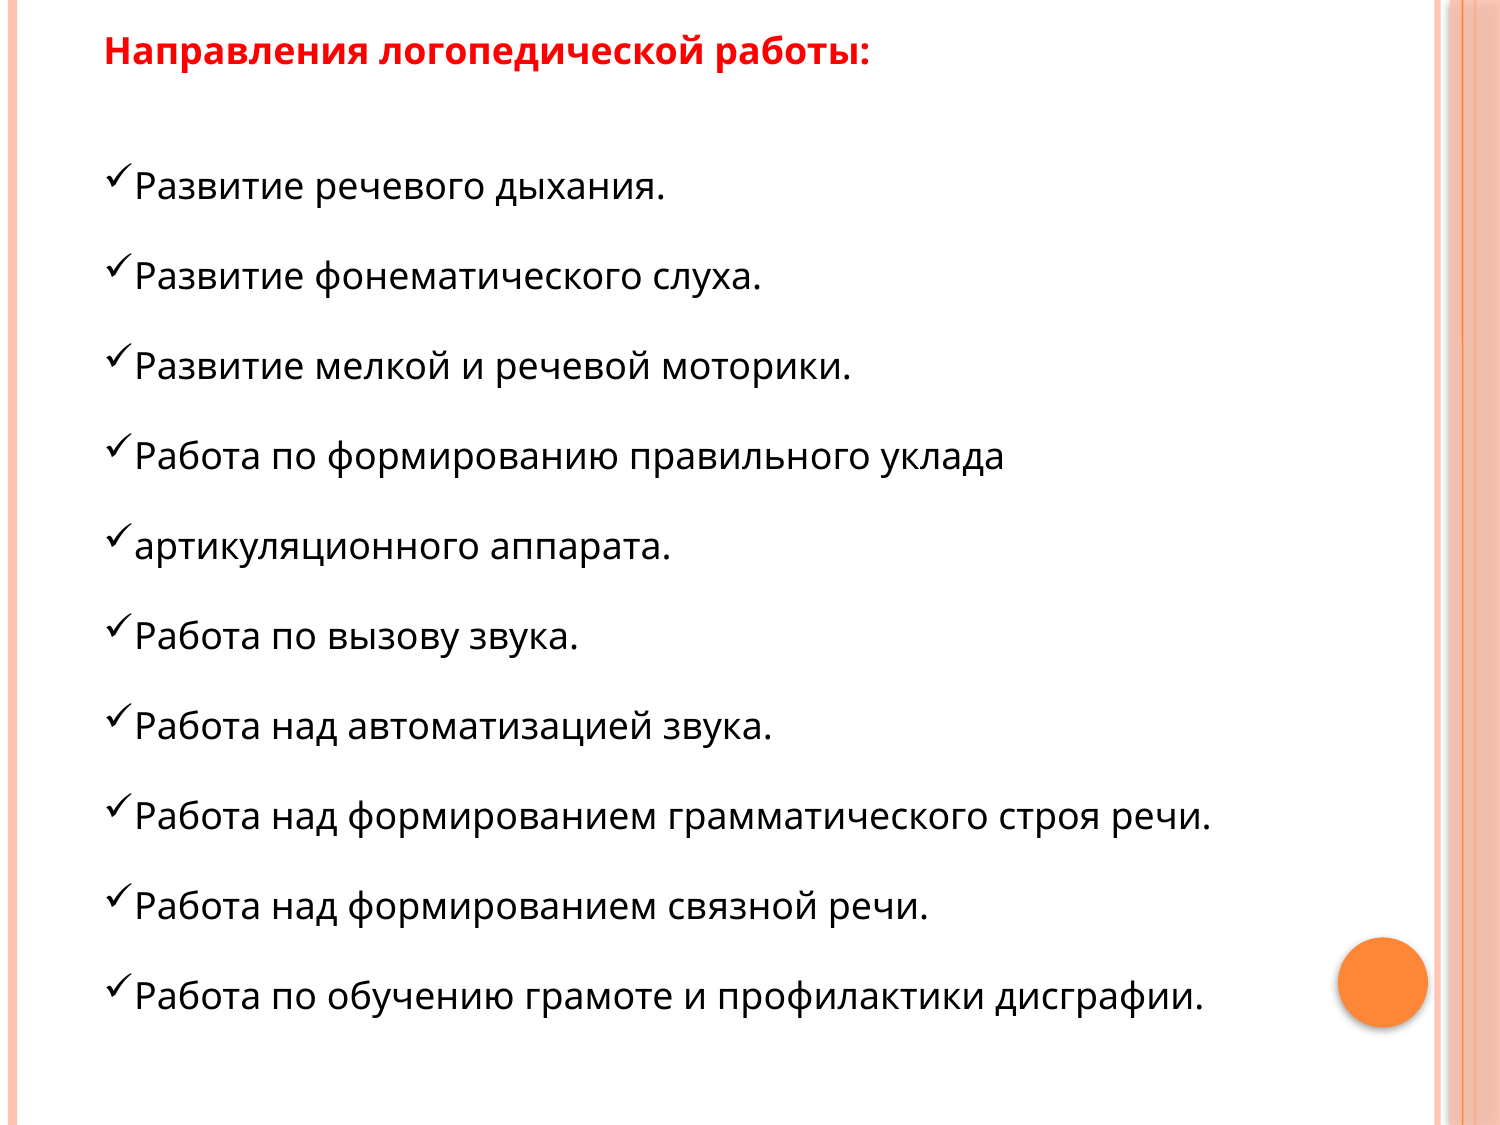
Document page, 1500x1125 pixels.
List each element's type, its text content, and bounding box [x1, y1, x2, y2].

text_box Направления логопедической работы: Развитие речевого дыхания. Развитие фонематического слуха. Развитие мелкой и речевой моторики. Работа по формированию правильного уклада артикуляционного аппарата. Работа по вызову звука. Работа над автоматизацией звука. Работа над формированием грамматического строя речи. Работа над формированием связной речи. Работа по обучению грамоте и профилактики дисграфии. [88, 19, 1320, 1114]
